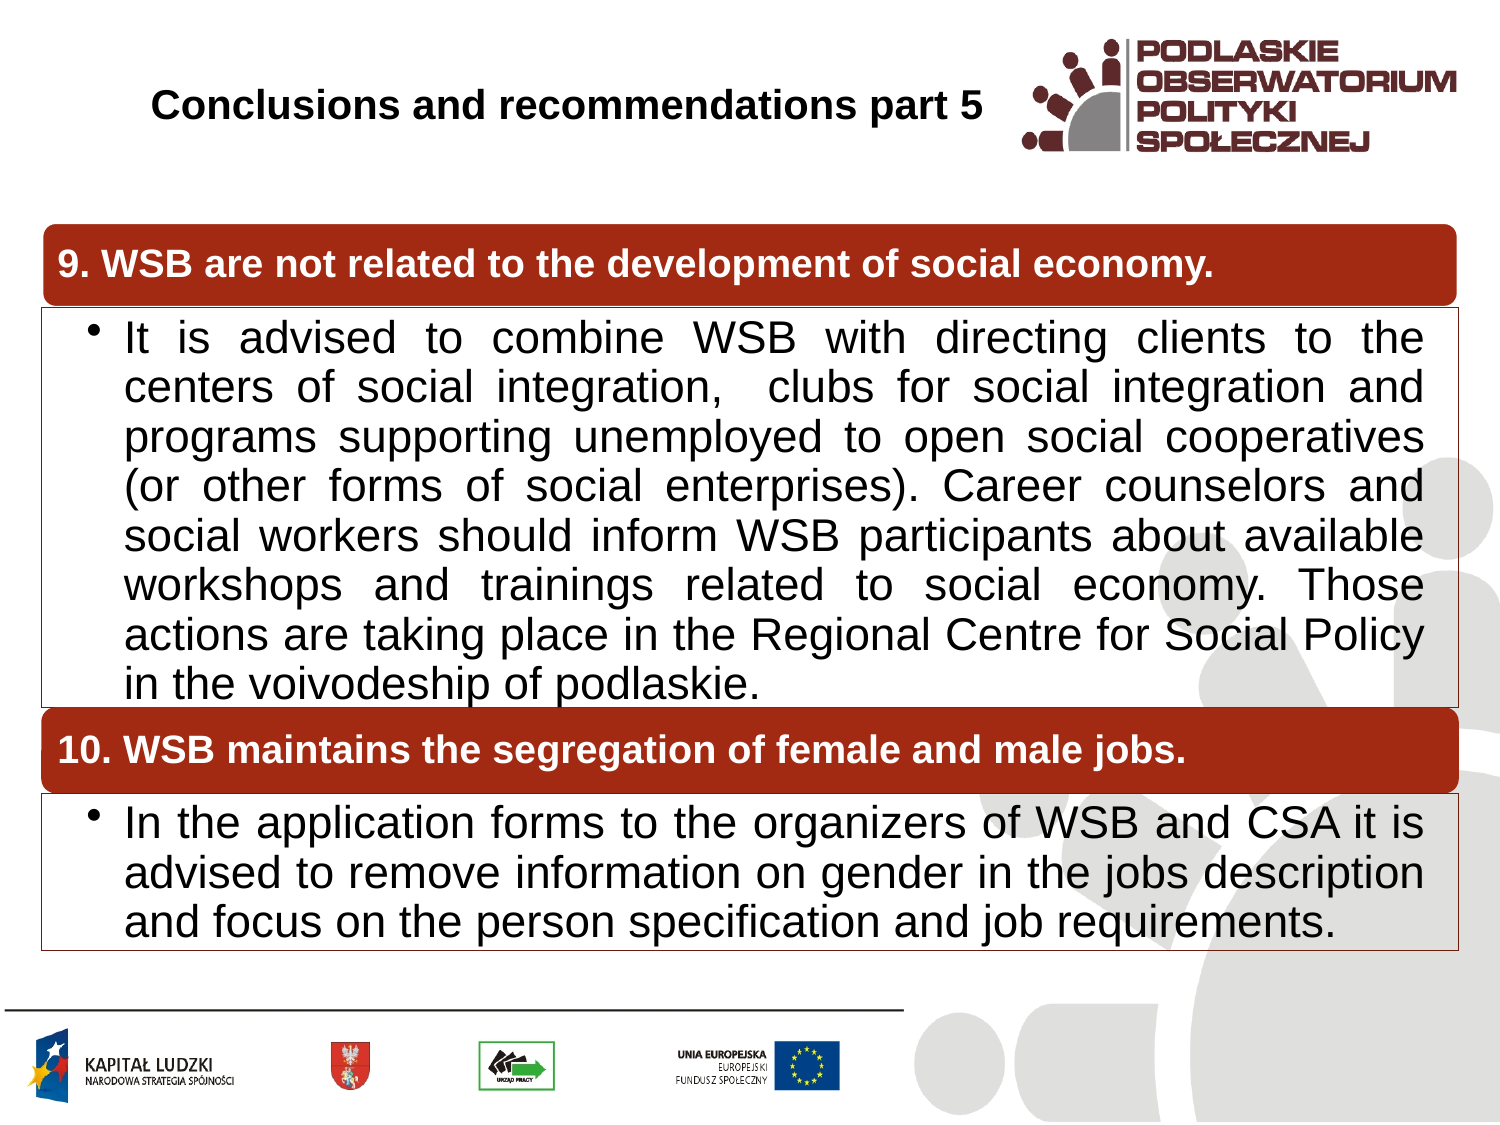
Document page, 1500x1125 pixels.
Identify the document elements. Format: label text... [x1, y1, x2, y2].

picture [0, 0, 1500, 1125]
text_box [41, 172, 1459, 1000]
title Conclusions and recommendations part 5 [111, 54, 1022, 151]
